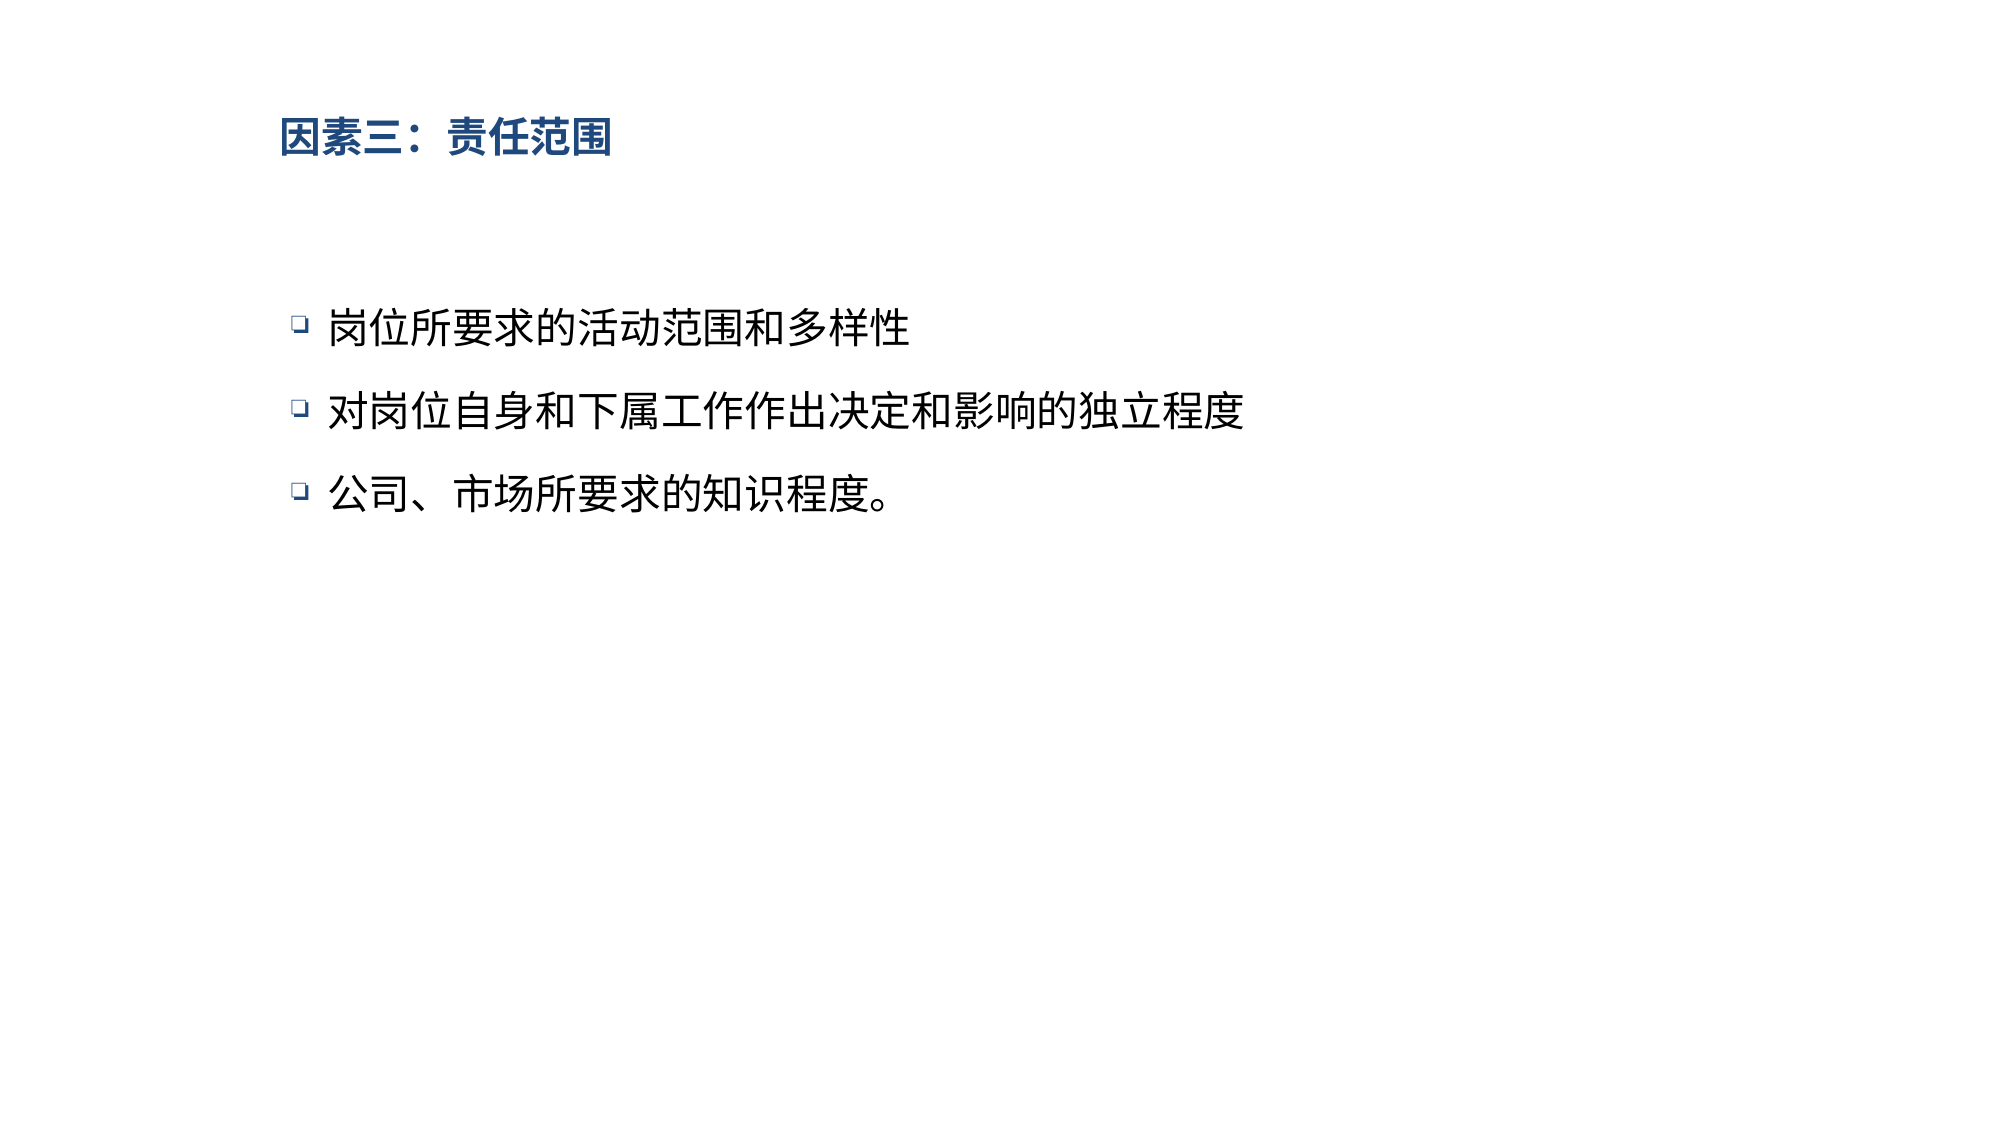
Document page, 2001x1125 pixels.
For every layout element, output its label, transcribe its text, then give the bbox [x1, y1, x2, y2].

text_box 岗位所要求的活动范围和多样性 对岗位自身和下属工作作出决定和影响的独立程度 公司、市场所要求的知识程度。 [276, 281, 1615, 526]
text_box 因素三：责任范围 [264, 103, 859, 185]
